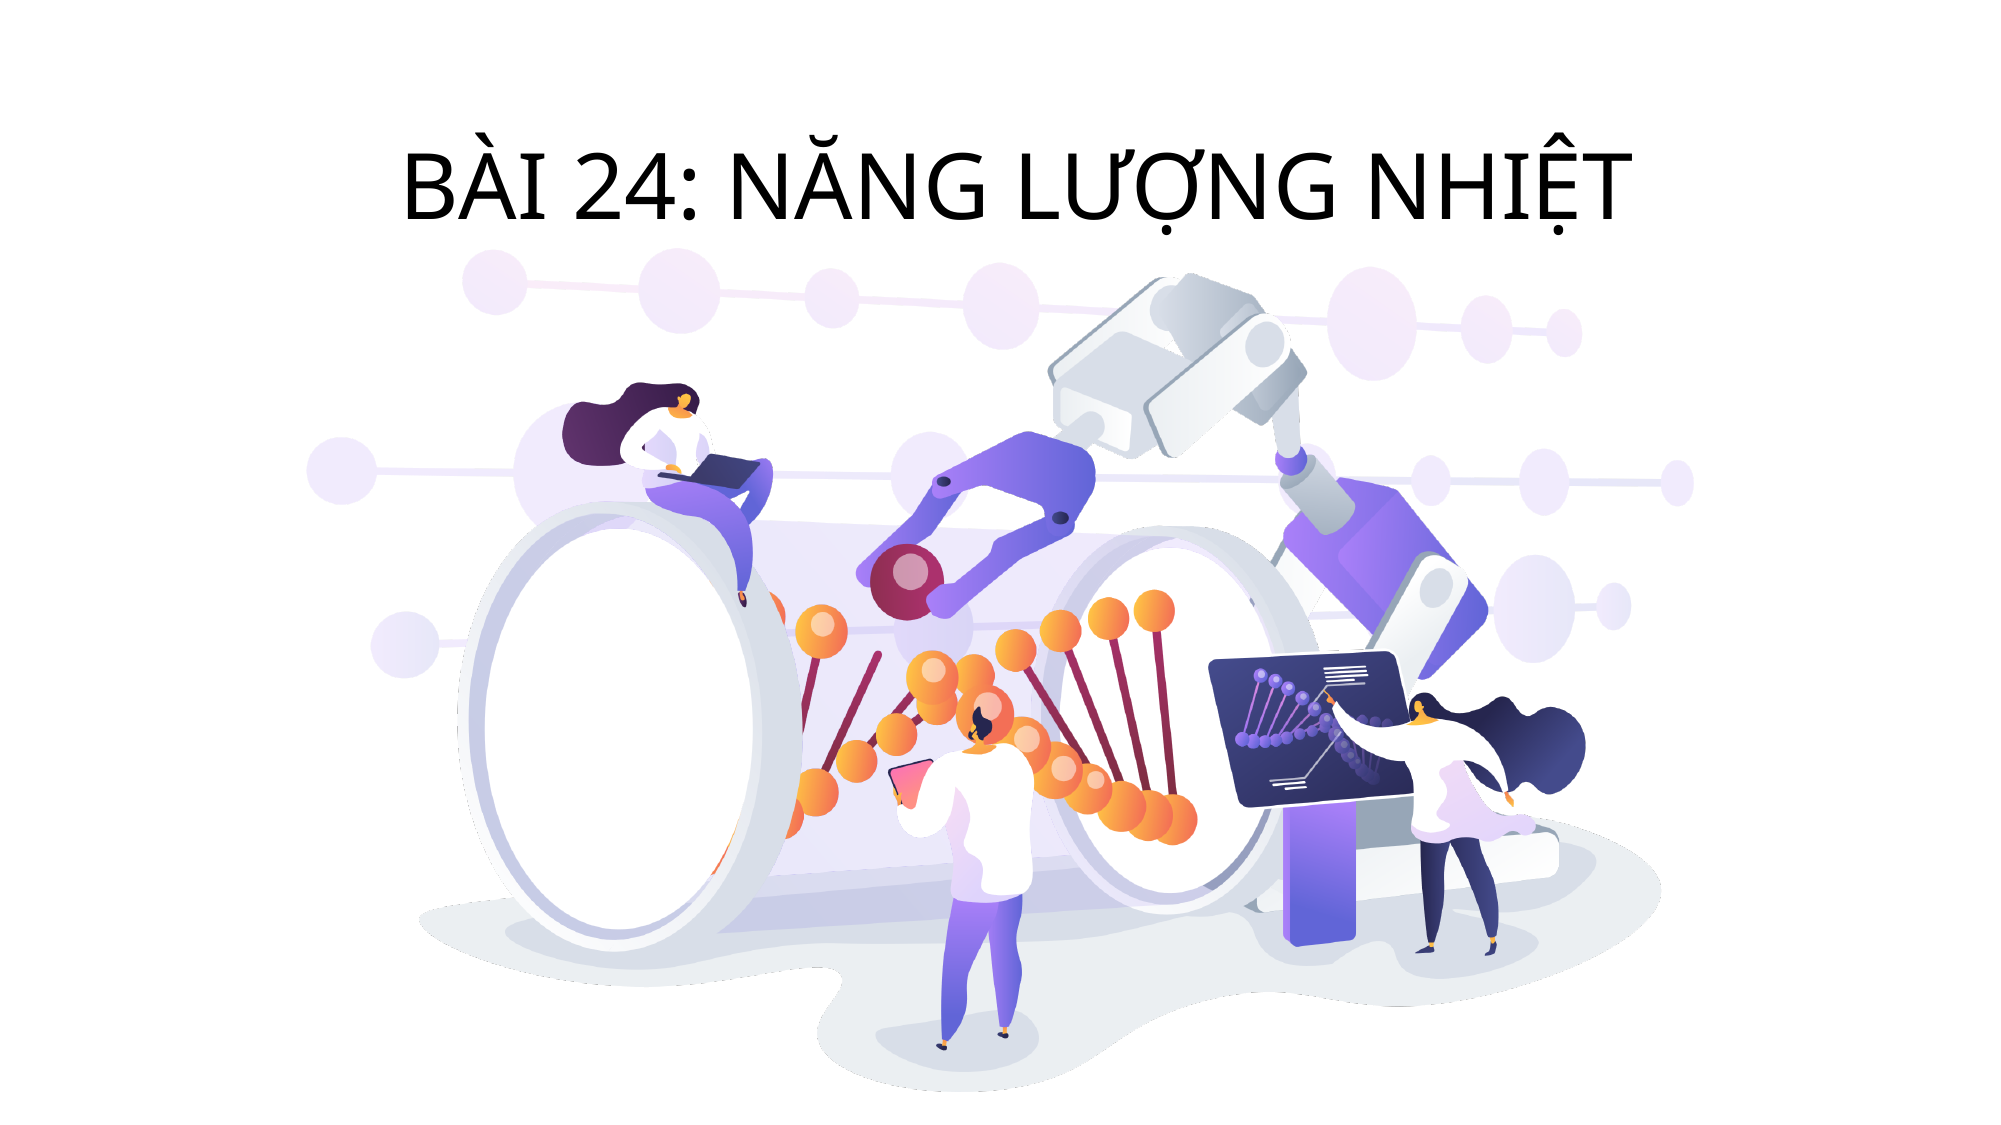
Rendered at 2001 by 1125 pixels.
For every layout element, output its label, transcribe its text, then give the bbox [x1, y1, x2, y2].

picture [306, 248, 1694, 1092]
text_box BÀI 24: NĂNG LƯỢNG NHIỆT [244, 65, 1790, 245]
